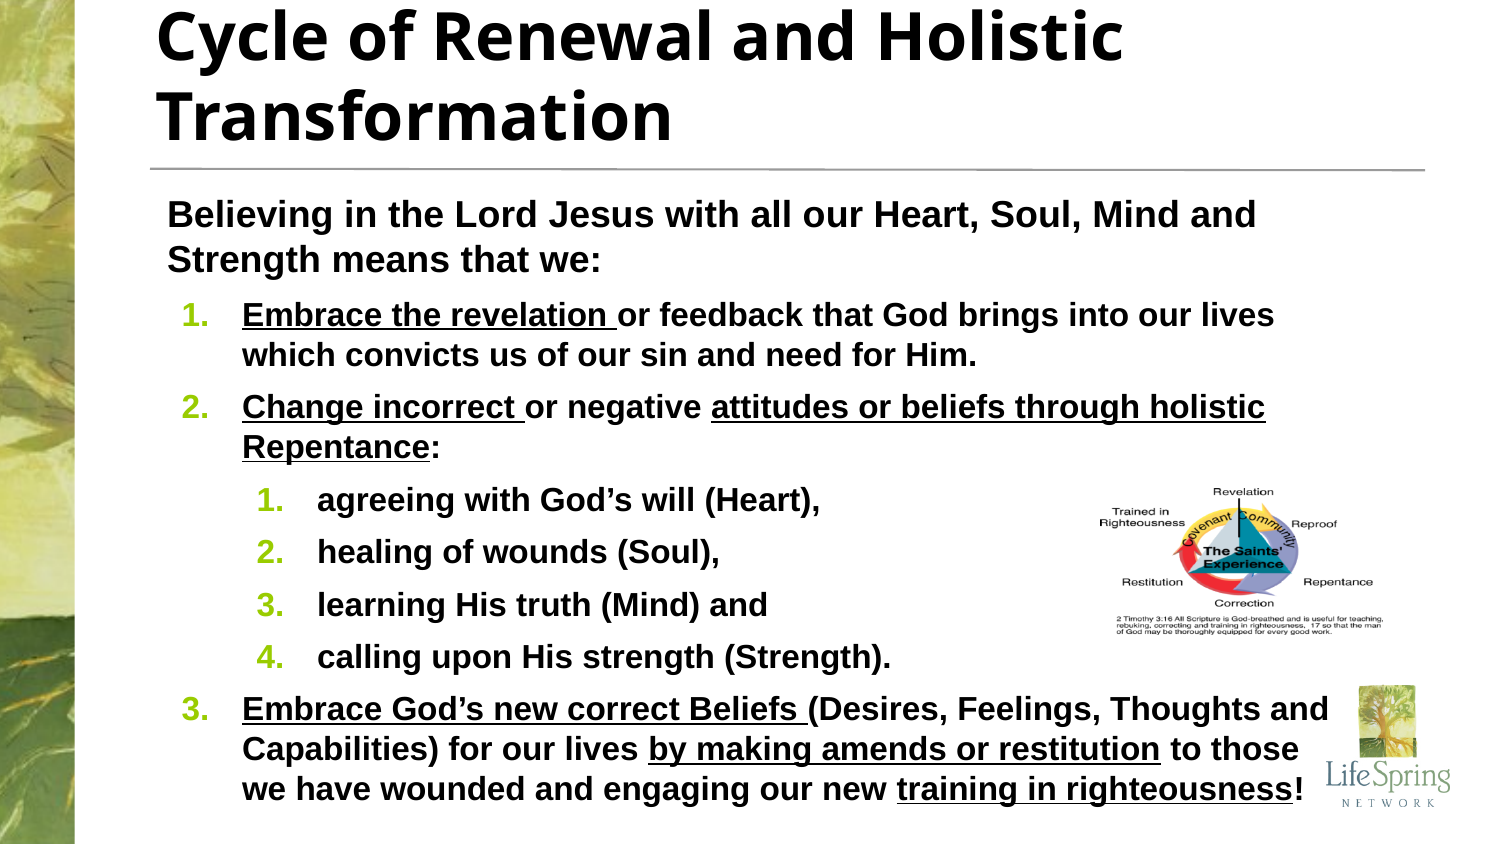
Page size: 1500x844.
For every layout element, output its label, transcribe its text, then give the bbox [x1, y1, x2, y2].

picture [1326, 684, 1450, 807]
title Cycle of Renewal and Holistic Transformation [149, 8, 1476, 160]
picture [0, 0, 75, 844]
picture [1099, 488, 1383, 636]
text_box Believing in the Lord Jesus with all our Heart, Soul, Mind and Strength means that we: Embrace the revelation or feedback that God brings into our lives which convicts us of our sin and need for Him. Change incorrect or negative attitudes or beliefs through holistic Repentance: agreeing with God’s will (Heart), healing of wounds (Soul), learning His truth (Mind) and calling upon His strength (Strength). Embrace God’s new correct Beliefs (Desires, Feelings, Thoughts and Capabilities) for our lives by making amends or restitution to those we have wounded and engaging our new training in righteousness! [154, 184, 1355, 803]
